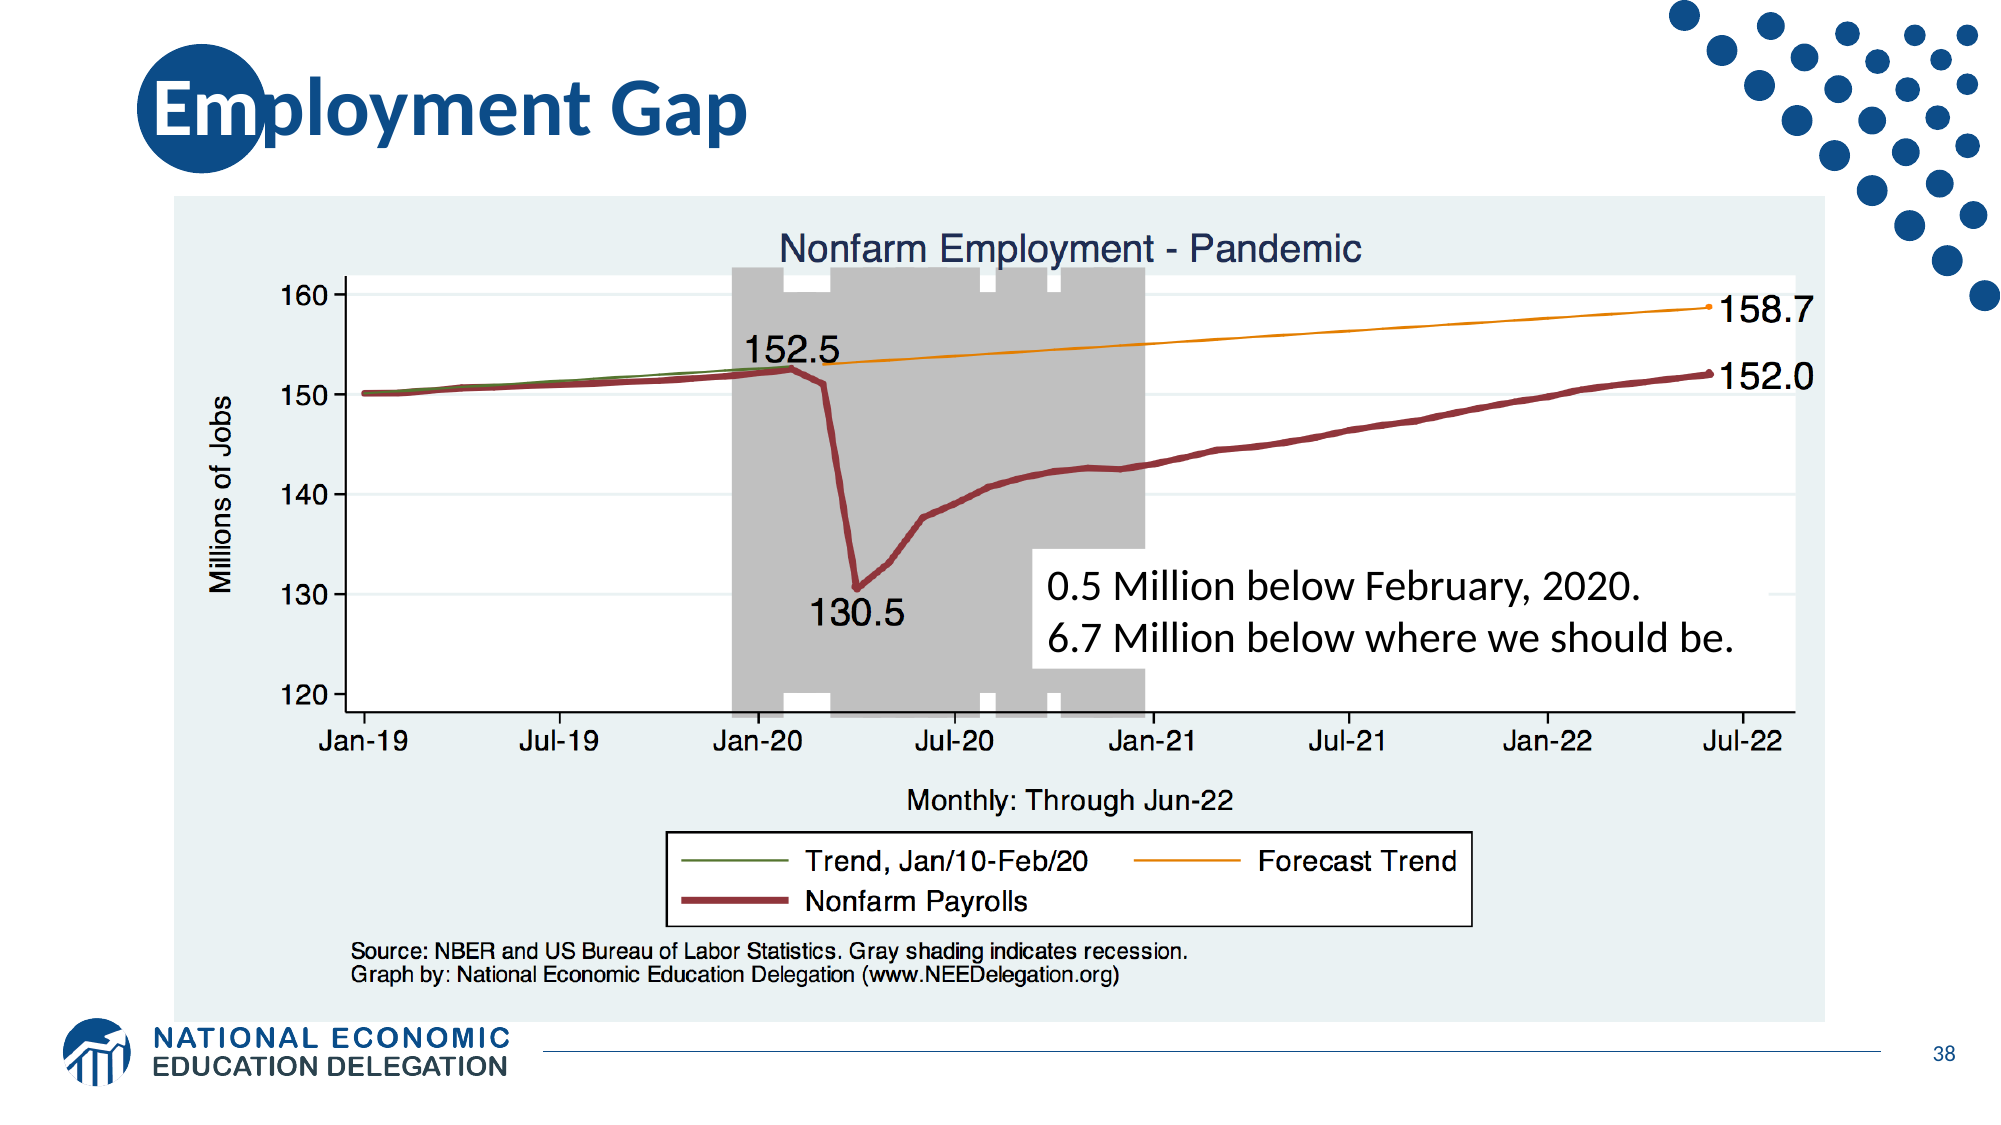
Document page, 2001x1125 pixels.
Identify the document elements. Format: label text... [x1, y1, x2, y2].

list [174, 196, 1825, 1022]
picture [55, 1013, 520, 1091]
slide_number 38 [1521, 1022, 1972, 1082]
title Employment Gap [137, 0, 1863, 218]
